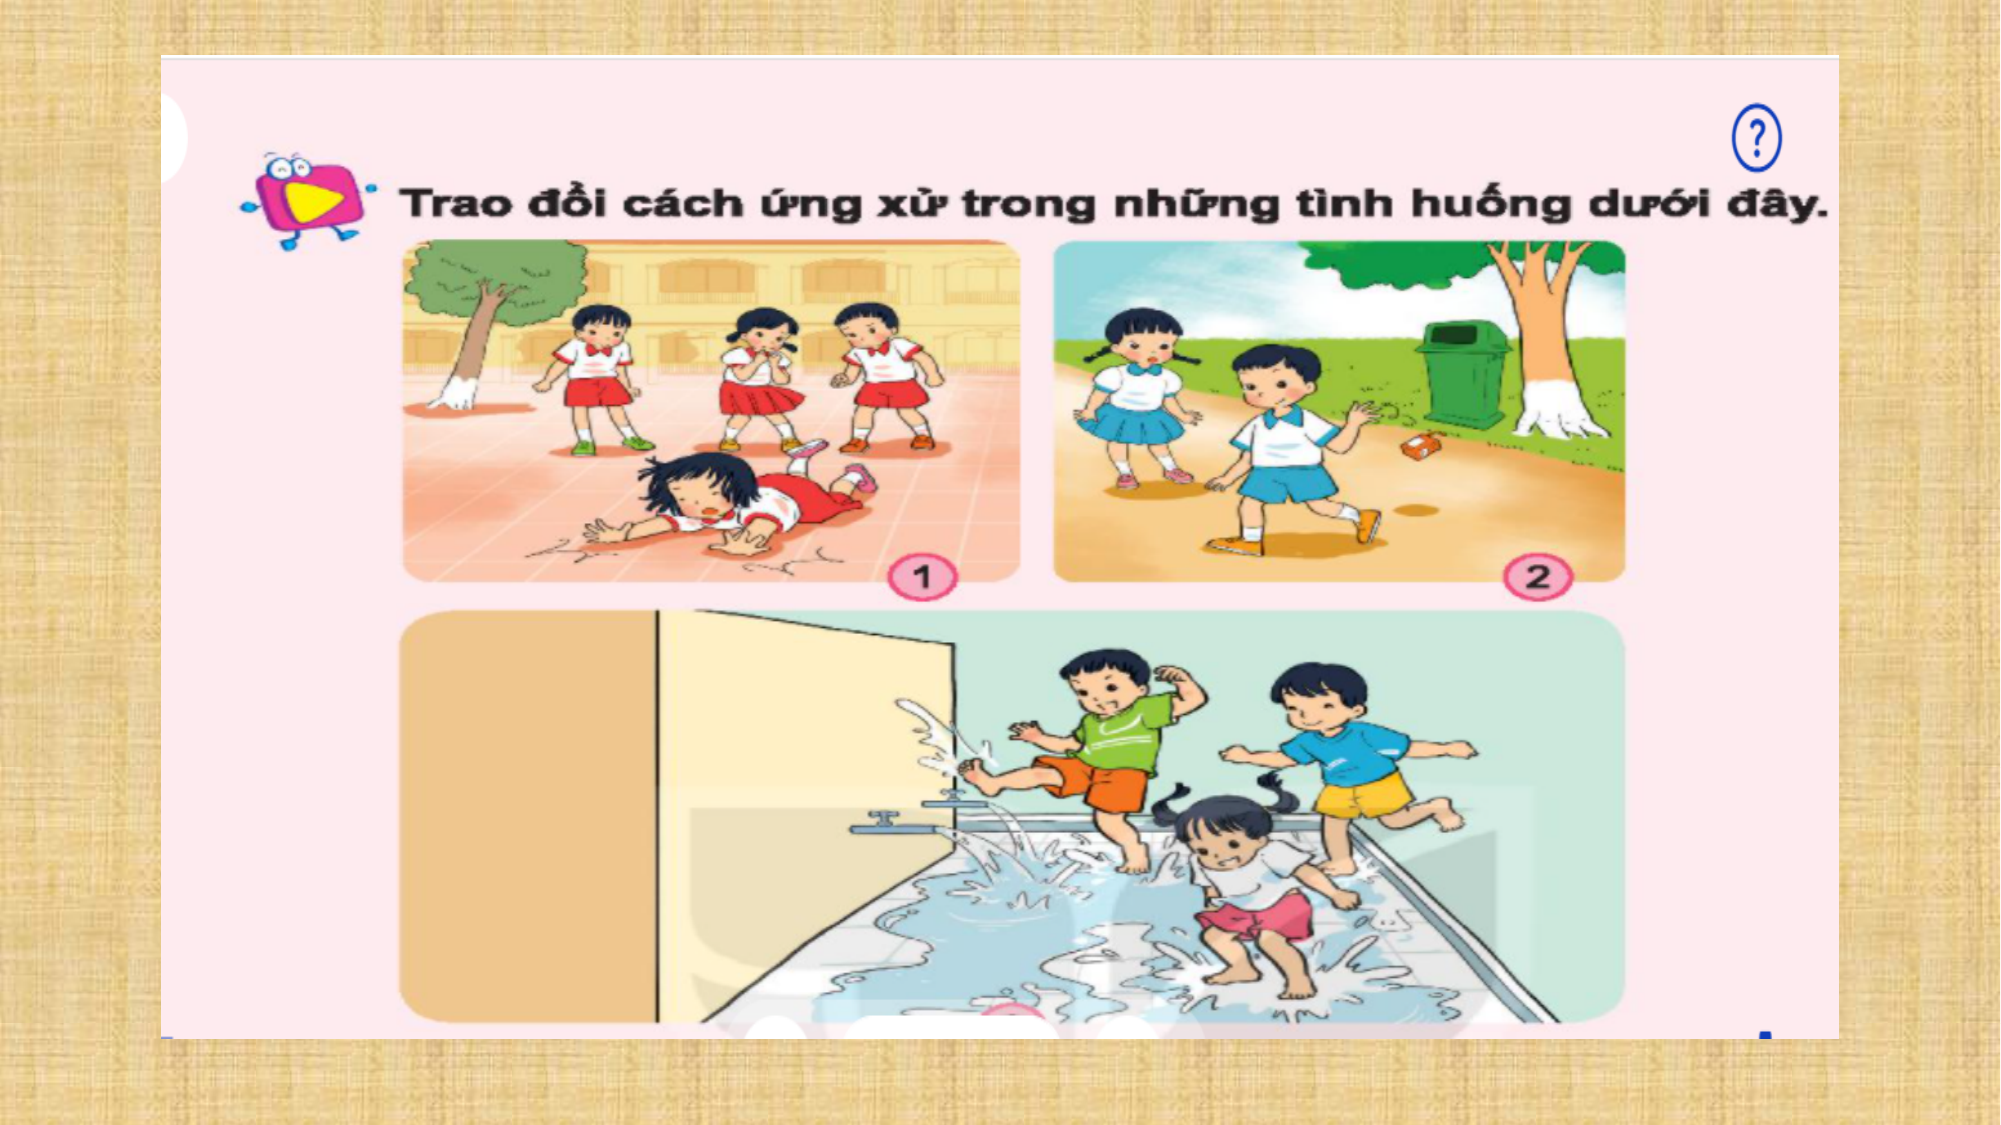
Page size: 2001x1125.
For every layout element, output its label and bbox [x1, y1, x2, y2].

picture [0, 0, 2001, 1125]
list [161, 55, 1839, 1039]
